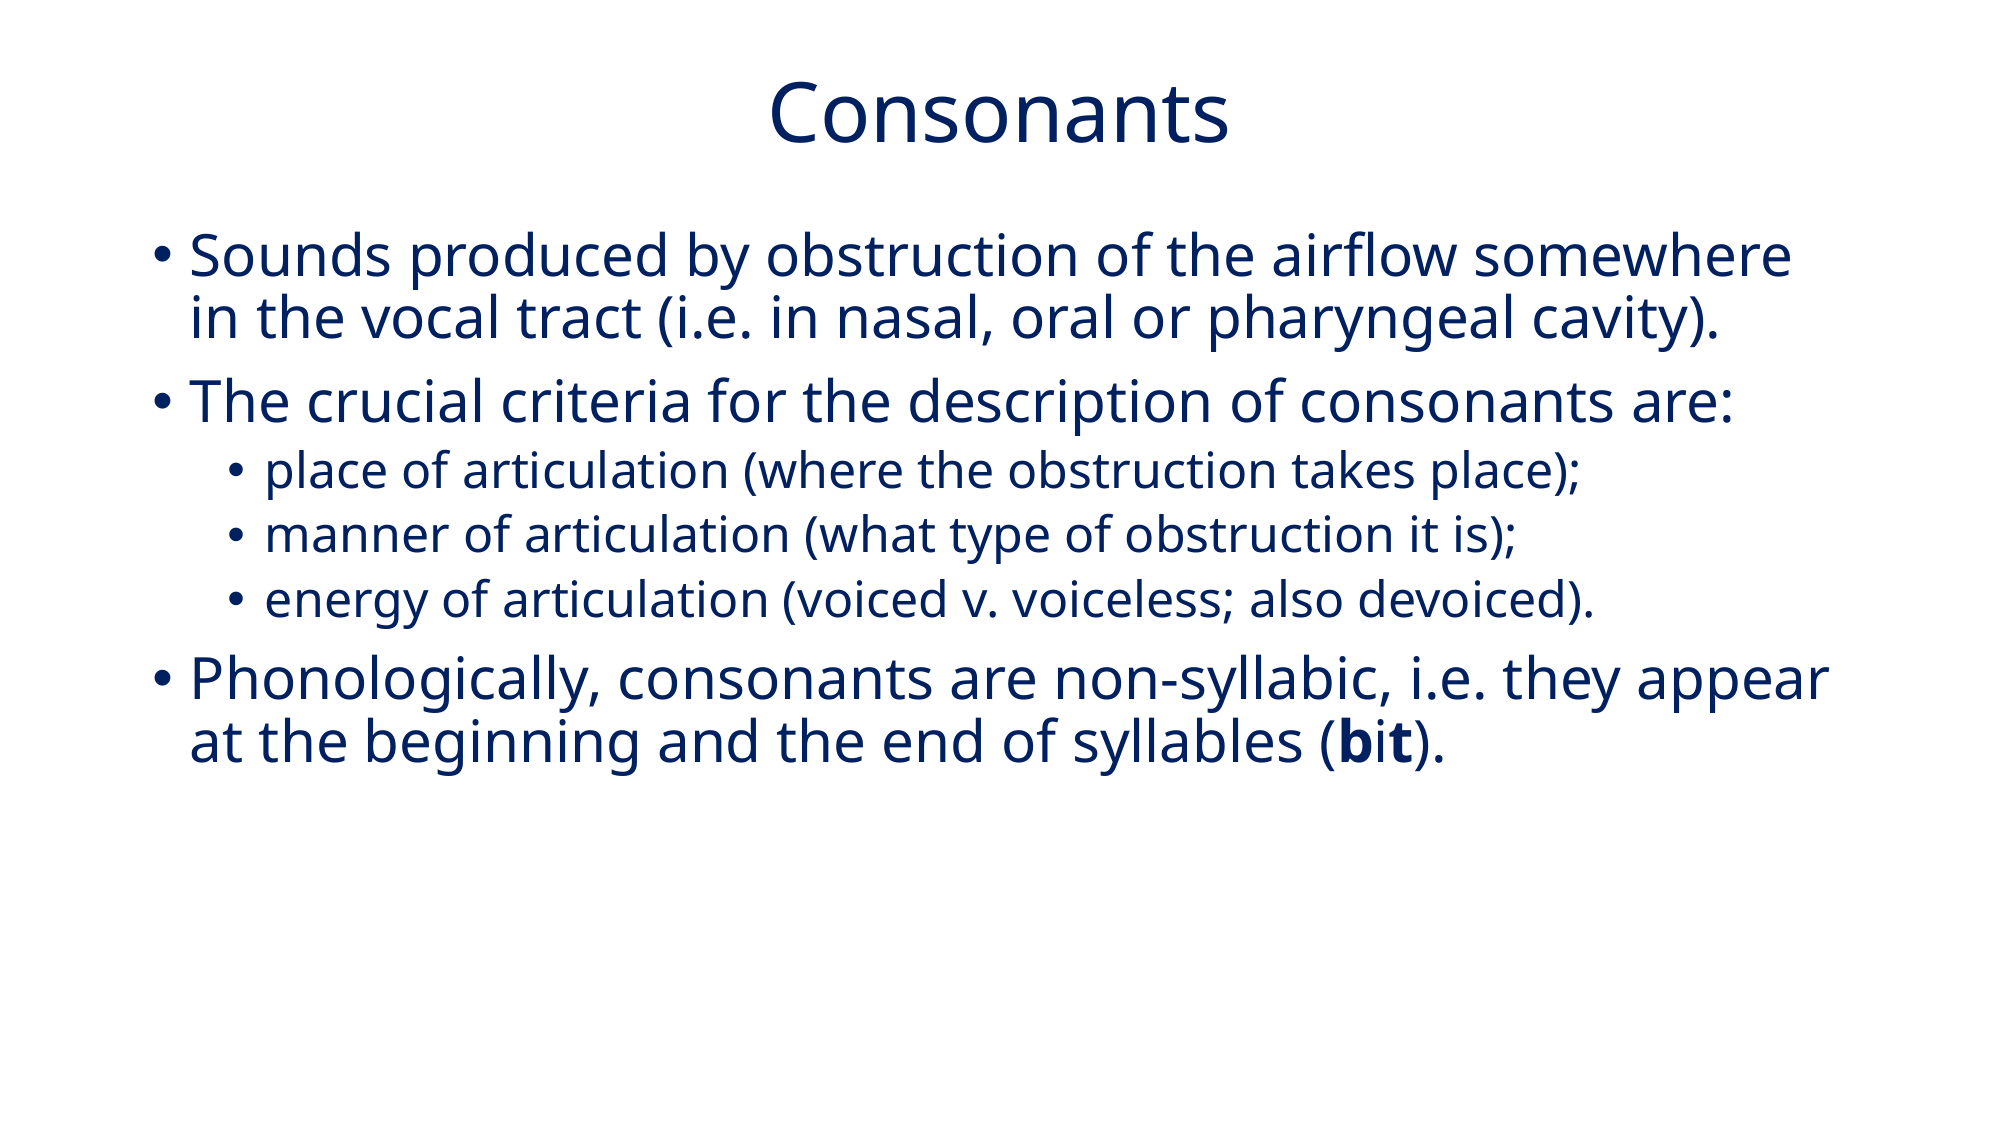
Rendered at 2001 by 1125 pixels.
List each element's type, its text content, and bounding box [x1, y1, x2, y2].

title Consonants [137, 59, 1863, 171]
list Sounds produced by obstruction of the airflow somewhere in the vocal tract (i.e. in nasal, oral or pharyngeal cavity). The crucial criteria for the description of consonants are: place of articulation (where the obstruction takes place); manner of articulation (what type of obstruction it is); energy of articulation (voiced v. voiceless; also devoiced). Phonologically, consonants are non-syllabic, i.e. they appear at the beginning and the end of syllables (bit). [137, 218, 1863, 1014]
